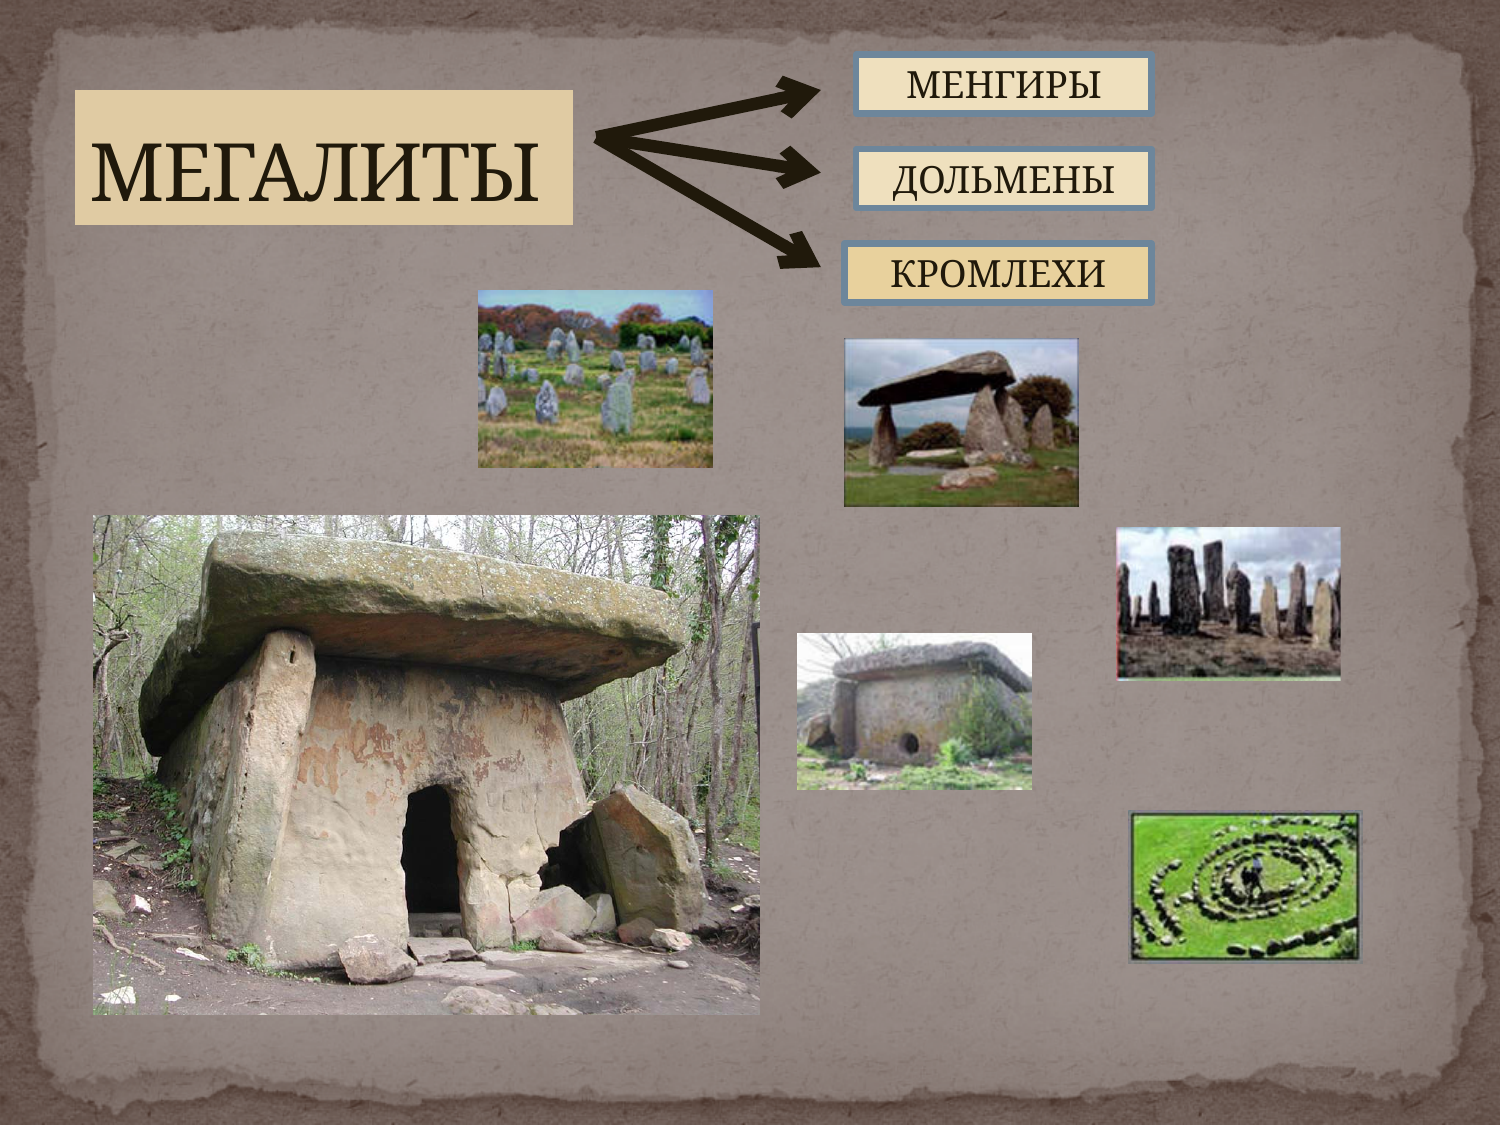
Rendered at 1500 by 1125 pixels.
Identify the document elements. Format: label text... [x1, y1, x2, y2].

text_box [598, 92, 819, 125]
picture [478, 290, 713, 468]
text_box ДОЛЬМЕНЫ [853, 146, 1155, 211]
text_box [598, 139, 819, 266]
text_box МЕНГИРЫ [853, 51, 1155, 117]
picture [844, 338, 1079, 507]
picture [1116, 527, 1341, 681]
title МЕГАЛИТЫ [74, 89, 573, 225]
picture [797, 633, 1032, 790]
picture [93, 515, 760, 1015]
text_box КРОМЛЕХИ [841, 240, 1155, 306]
picture [1128, 810, 1363, 964]
